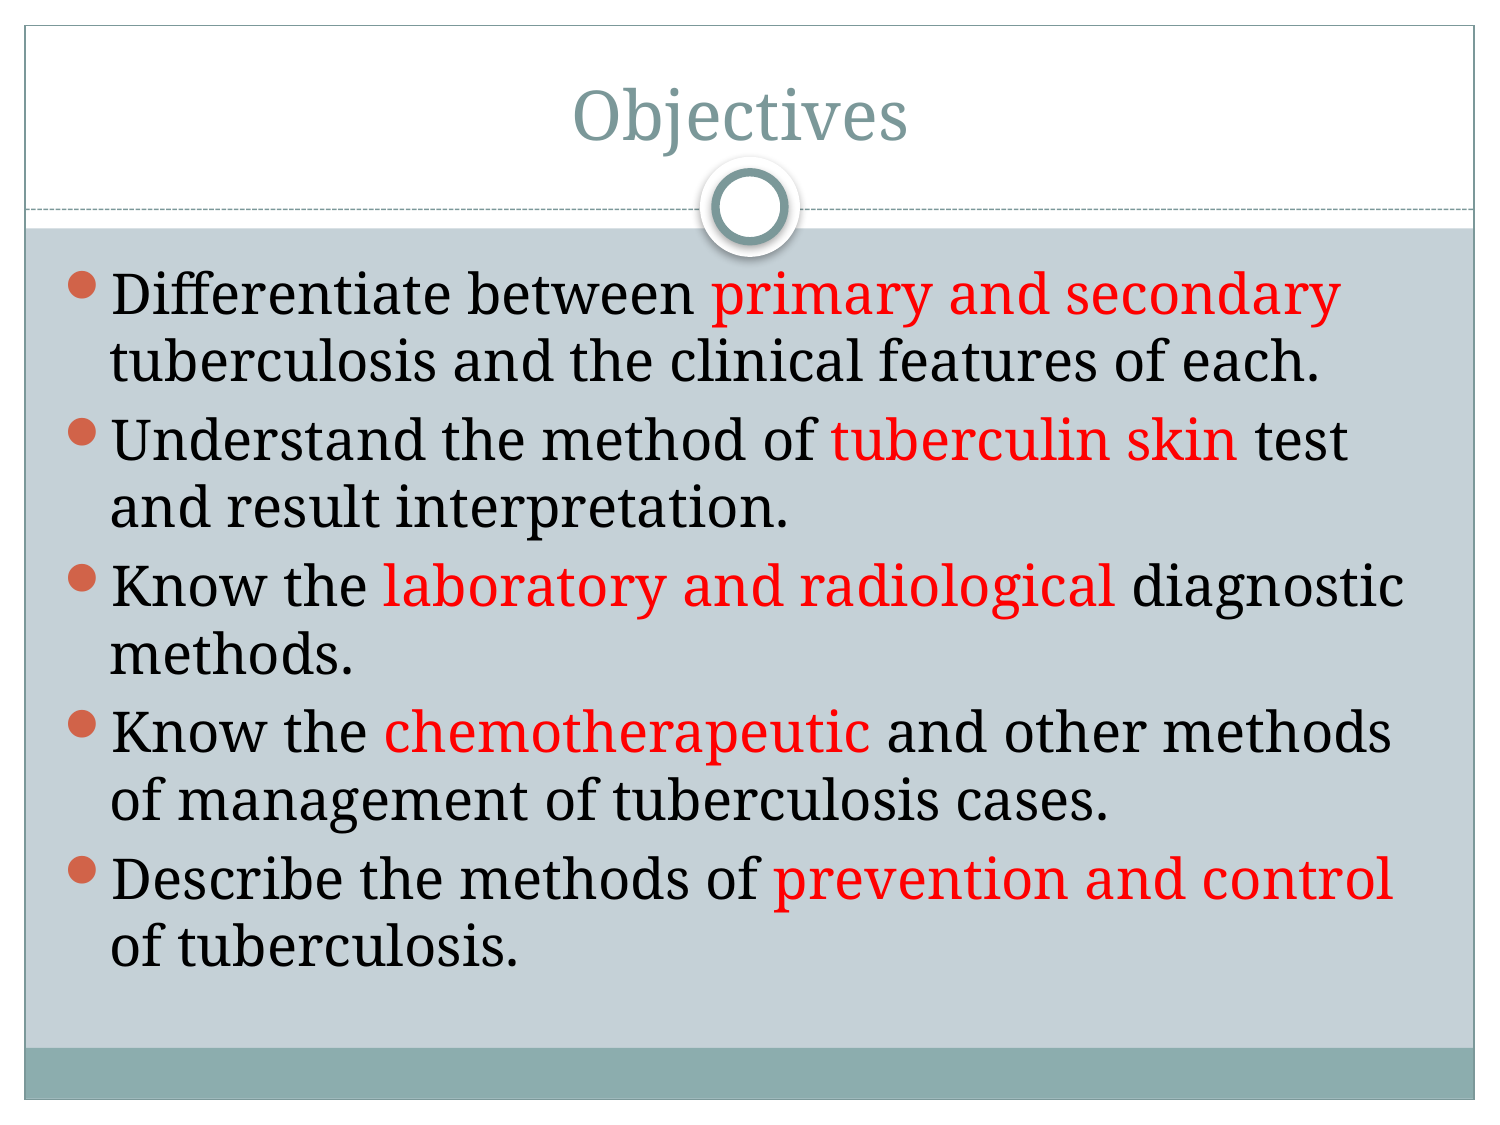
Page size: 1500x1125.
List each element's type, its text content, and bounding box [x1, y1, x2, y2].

list Differentiate between primary and secondary tuberculosis and the clinical features of each. Understand the method of tuberculin skin test and result interpretation. Know the laboratory and radiological diagnostic methods. Know the chemotherapeutic and other methods of management of tuberculosis cases. Describe the methods of prevention and control of tuberculosis. [49, 250, 1445, 1001]
title Objectives [49, 37, 1450, 162]
